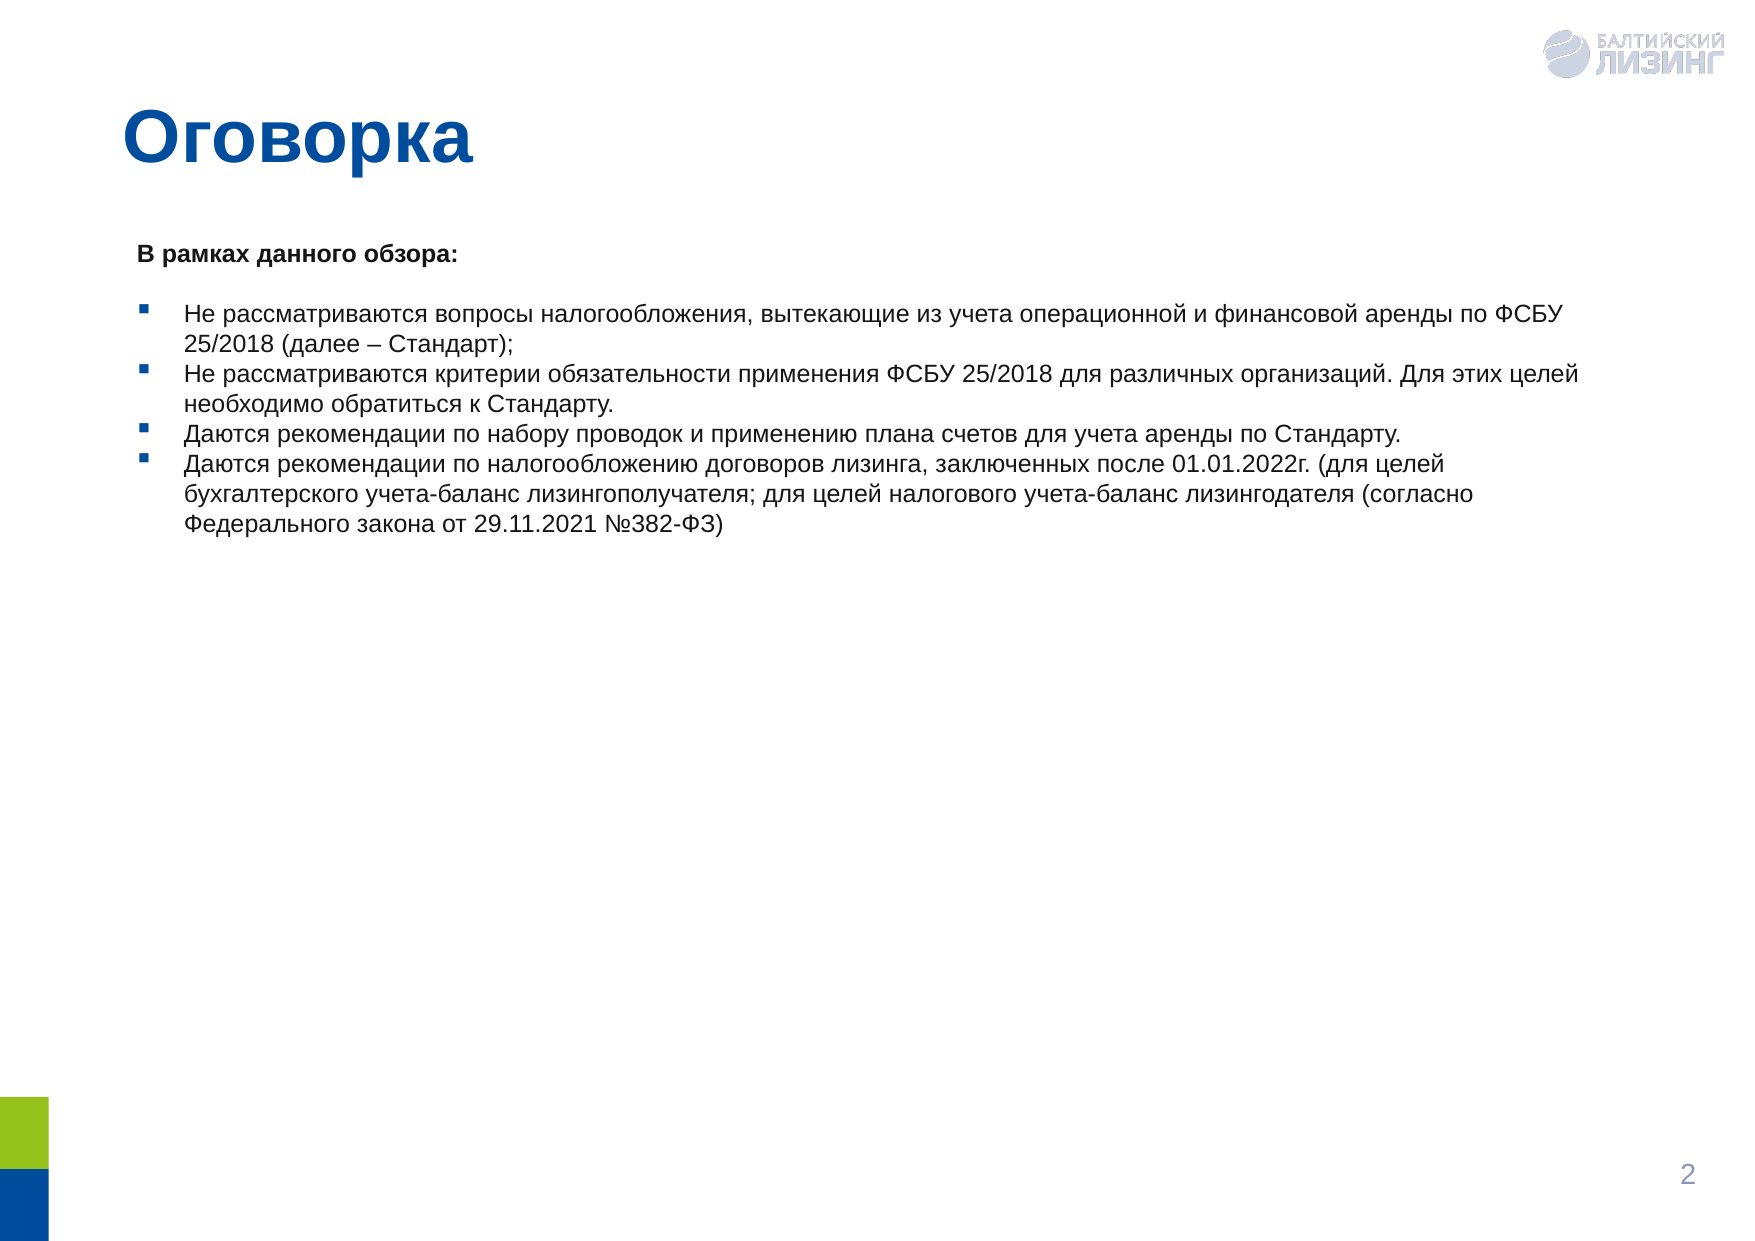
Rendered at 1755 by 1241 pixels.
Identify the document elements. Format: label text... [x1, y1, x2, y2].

slide_number 2 [1573, 1139, 1714, 1206]
text_box Оговорка [121, 87, 1468, 178]
text_box В рамках данного обзора: Не рассматриваются вопросы налогообложения, вытекающие из учета операционной и финансовой аренды по ФСБУ 25/2018 (далее – Стандарт); Не рассматриваются критерии обязательности применения ФСБУ 25/2018 для различных организаций. Для этих целей необходимо обратиться к Стандарту. Даются рекомендации по набору проводок и применению плана счетов для учета аренды по Стандарту. Даются рекомендации по налогообложению договоров лизинга, заключенных после 01.01.2022г. (для целей бухгалтерского учета-баланс лизингополучателя; для целей налогового учета-баланс лизингодателя (согласно Федерального закона от 29.11.2021 №382-ФЗ) [122, 230, 1633, 575]
